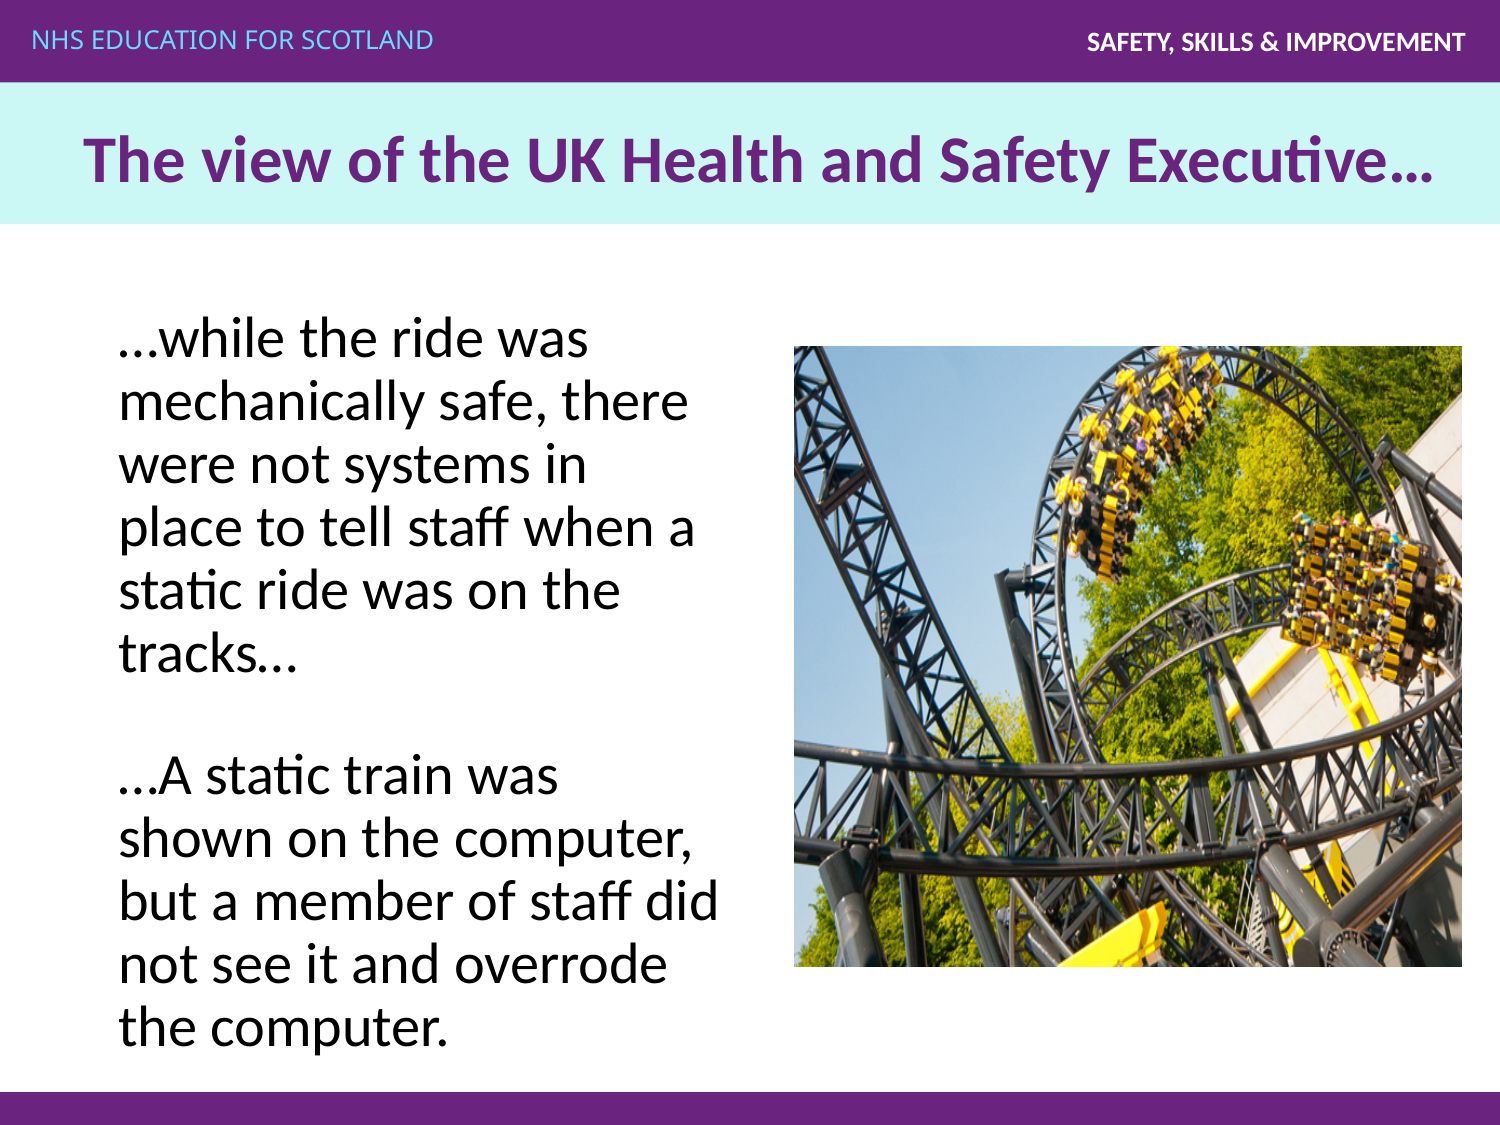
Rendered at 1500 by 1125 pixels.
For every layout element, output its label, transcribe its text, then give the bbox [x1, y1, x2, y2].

list …while the ride was mechanically safe, there were not systems in place to tell staff when a static ride was on the tracks… …A static train was shown on the computer, but a member of staff did not see it and overrode the computer. [103, 299, 738, 1014]
picture [794, 345, 1462, 967]
title The view of the UK Health and Safety Executive… [68, 115, 1462, 206]
